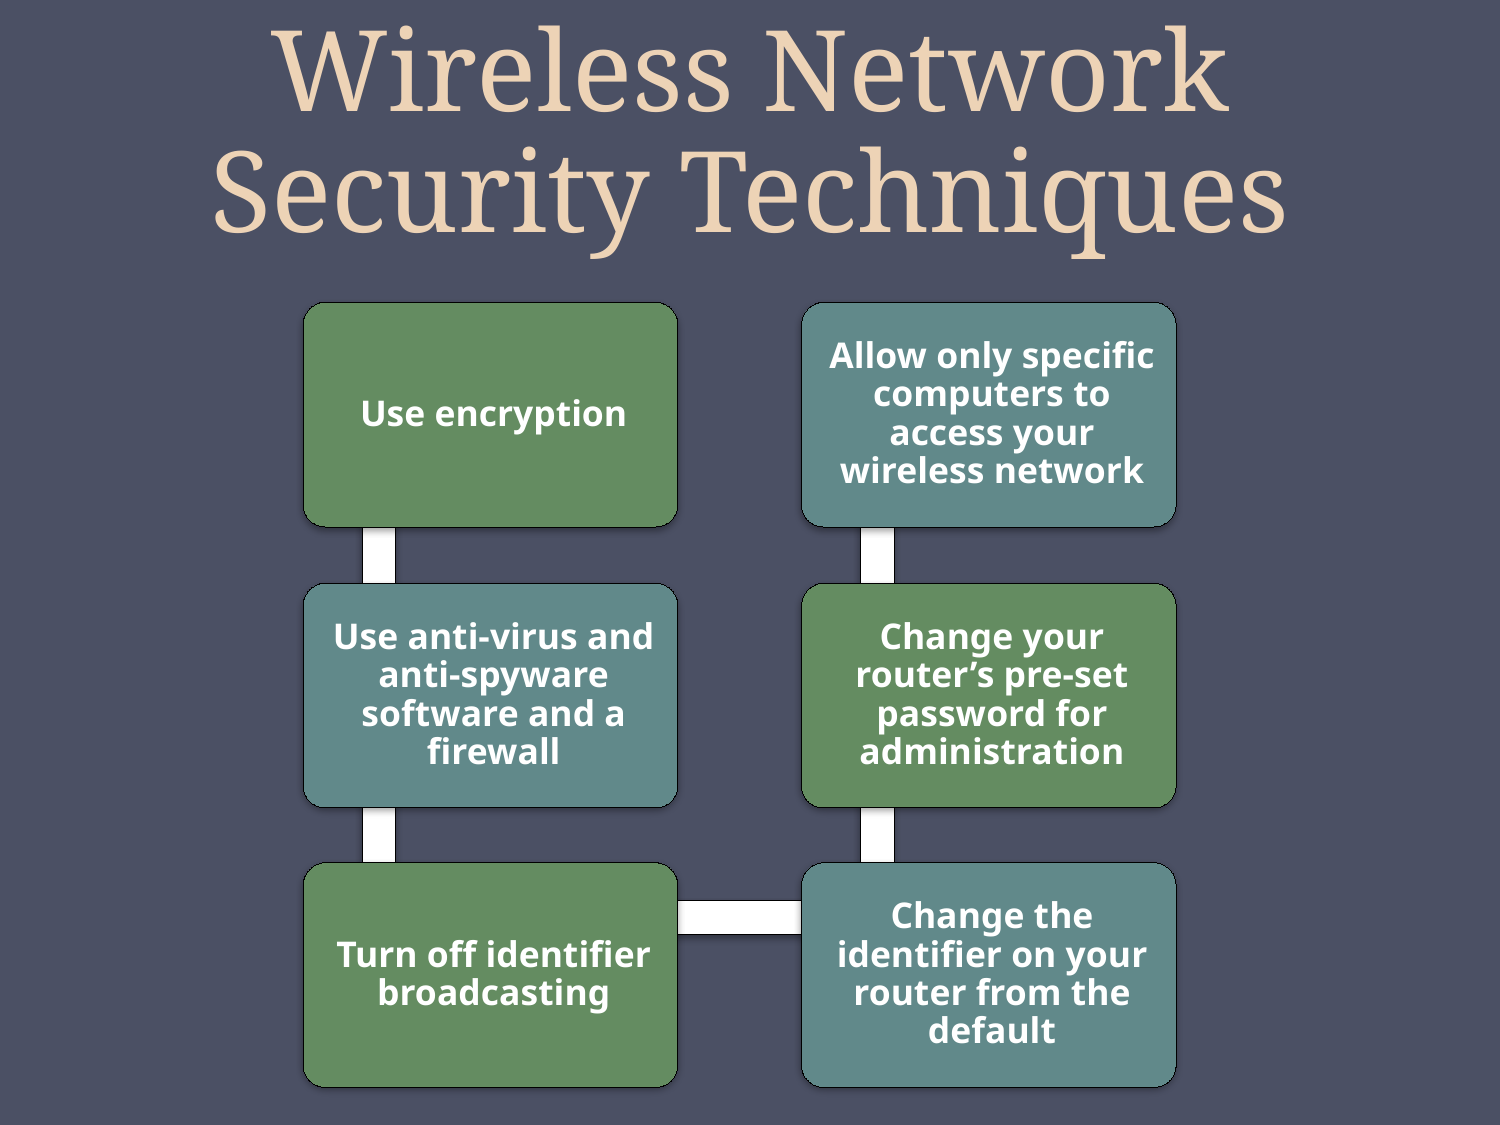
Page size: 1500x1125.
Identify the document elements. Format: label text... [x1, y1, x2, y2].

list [74, 299, 1463, 1088]
title Wireless Network Security Techniques [75, 0, 1425, 263]
